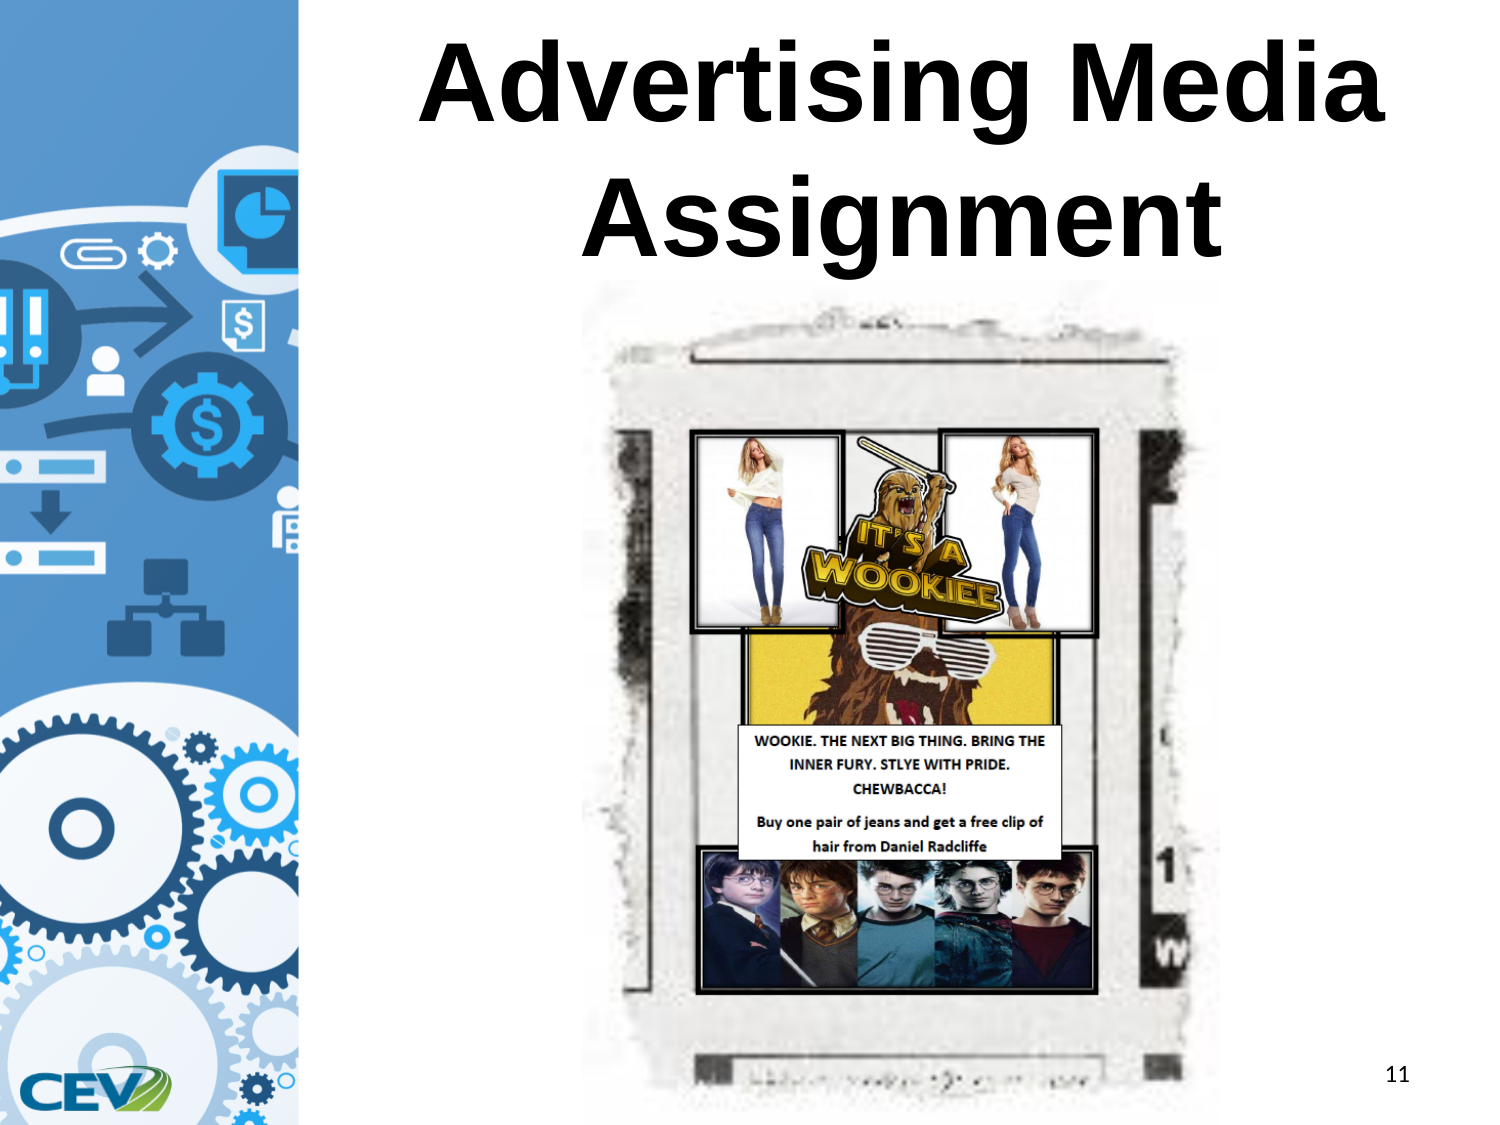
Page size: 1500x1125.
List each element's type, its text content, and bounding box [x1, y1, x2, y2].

picture [0, 0, 1500, 1125]
title Advertising Media Assignment [300, 50, 1500, 238]
slide_number 11 [1226, 1042, 1425, 1103]
